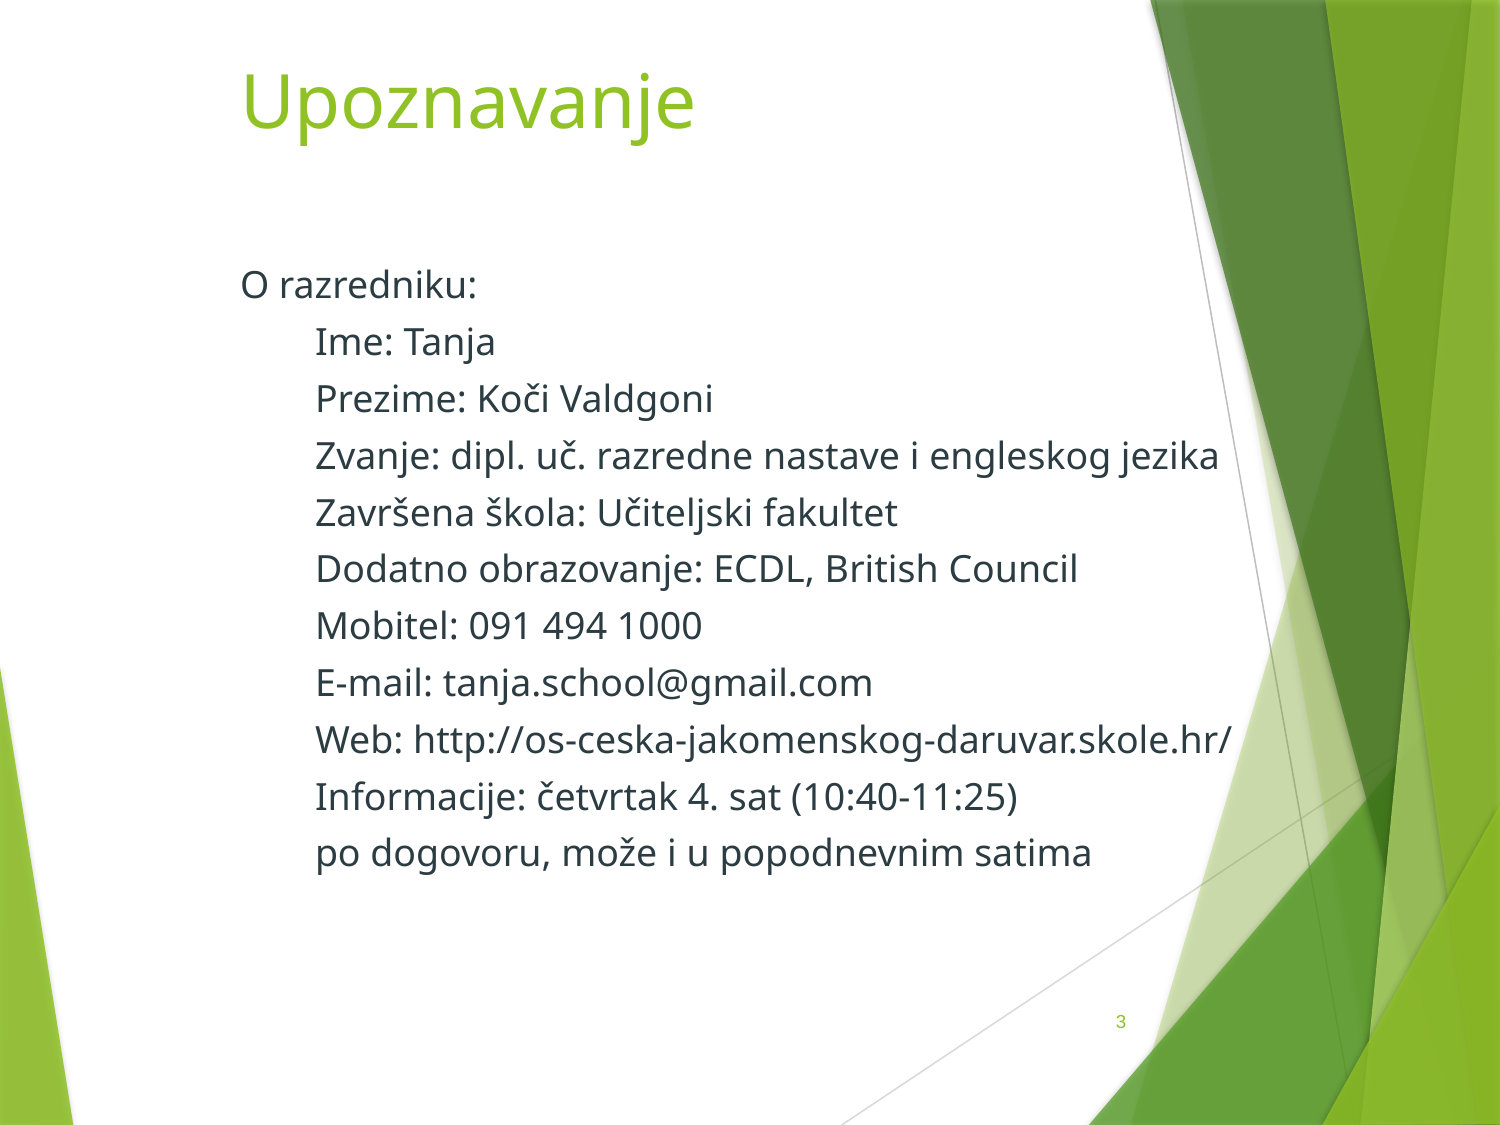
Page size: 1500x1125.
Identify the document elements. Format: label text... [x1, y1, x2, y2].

list O razredniku: Ime: Tanja Prezime: Koči Valdgoni Zvanje: dipl. uč. razredne nastave i engleskog jezika Završena škola: Učiteljski fakultet Dodatno obrazovanje: ECDL, British Council Mobitel: 091 494 1000 E-mail: tanja.school@gmail.com Web: http://os-ceska-jakomenskog-daruvar.skole.hr/ Informacije: četvrtak 4. sat (10:40-11:25) po dogovoru, može i u popodnevnim satima [225, 262, 1500, 1006]
title Upoznavanje [225, 45, 1500, 234]
slide_number 3 [1057, 1006, 1142, 1051]
